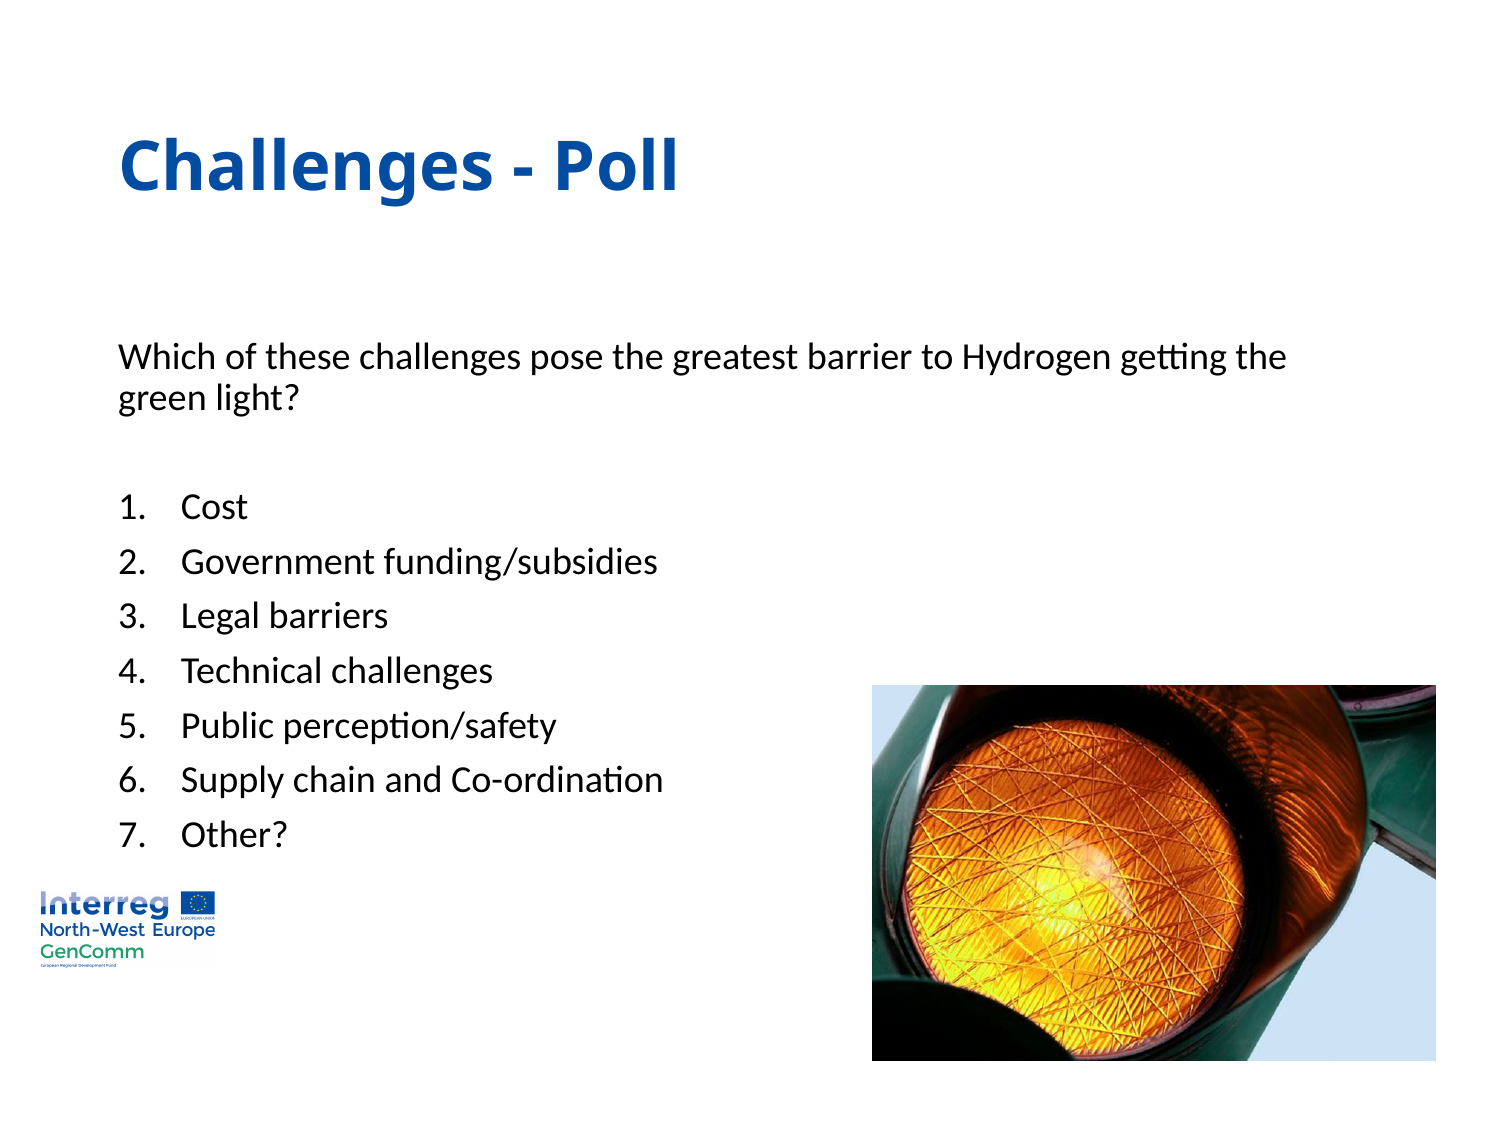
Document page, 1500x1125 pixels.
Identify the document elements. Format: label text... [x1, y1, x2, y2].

picture [872, 685, 1436, 1061]
title Challenges - Poll [103, 59, 1397, 278]
list Which of these challenges pose the greatest barrier to Hydrogen getting the green light? 1. Cost 2. Government funding/subsidies 3. Legal barriers 4. Technical challenges 5. Public perception/safety 6. Supply chain and Co-ordination 7. Other? [103, 329, 1376, 865]
picture [40, 891, 215, 969]
